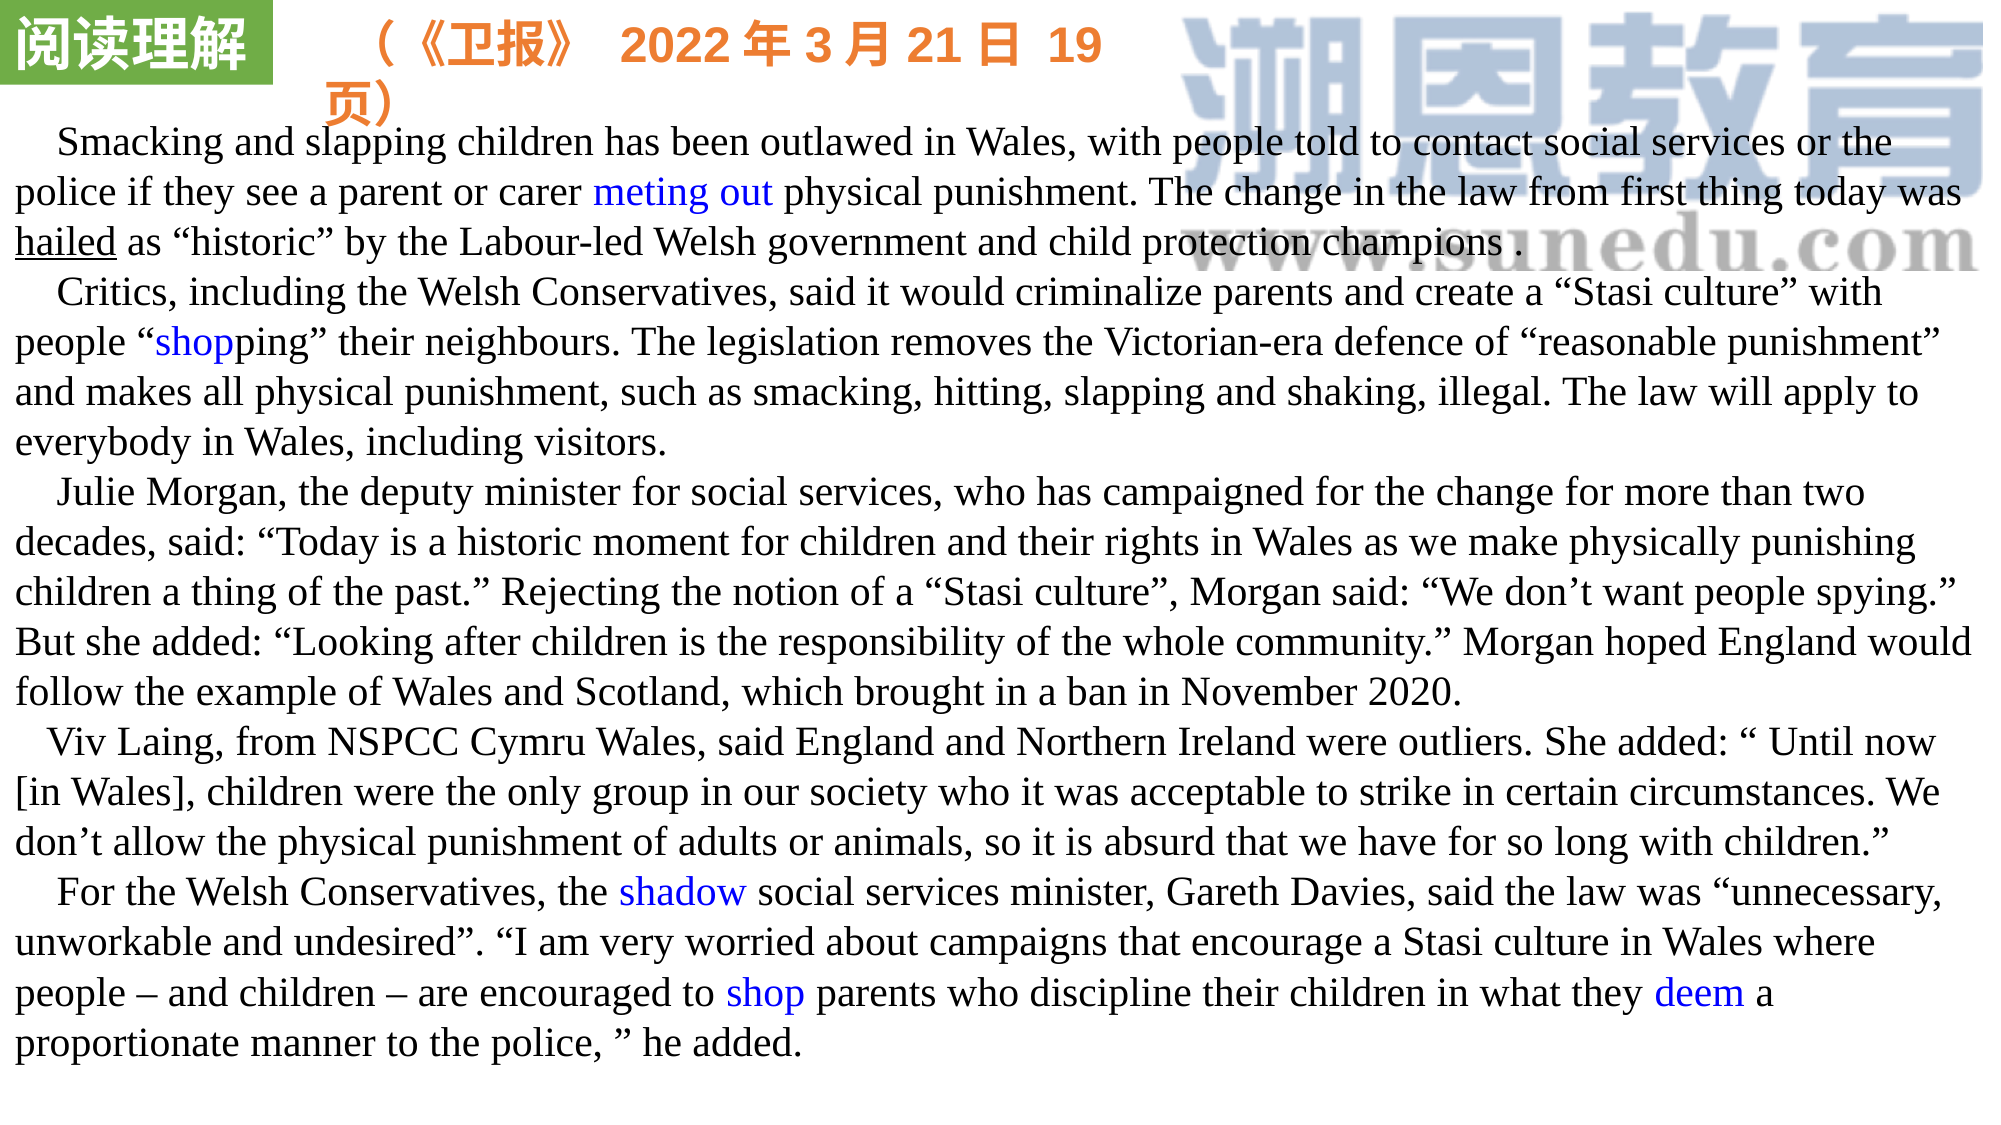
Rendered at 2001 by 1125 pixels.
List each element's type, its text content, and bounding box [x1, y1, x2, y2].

text_box Smacking and slapping children has been outlawed in Wales, with people told to contact social services or the police if they see a parent or carer meting out physical punishment. The change in the law from first thing today was hailed as “historic” by the Labour-led Welsh government and child protection champions . Critics, including the Welsh Conservatives, said it would criminalize parents and create a “Stasi culture” with people “shopping” their neighbours. The legislation removes the Victorian-era defence of “reasonable punishment” and makes all physical punishment, such as smacking, hitting, slapping and shaking, illegal. The law will apply to everybody in Wales, including visitors. Julie Morgan, the deputy minister for social services, who has campaigned for the change for more than two decades, said: “Today is a historic moment for children and their rights in Wales as we make physically punishing children a thing of the past.” Rejecting the notion of a “Stasi culture”, Morgan said: “We don’t want people spying.” But she added: “Looking after children is the responsibility of the whole community.” Morgan hoped England would follow the example of Wales and Scotland, which brought in a ban in November 2020. Viv Laing, from NSPCC Cymru Wales, said England and Northern Ireland were outliers. She added: “ Until now [in Wales], children were the only group in our society who it was acceptable to strike in certain circumstances. We don’t allow the physical punishment of adults or animals, so it is absurd that we have for so long with children.” For the Welsh Conservatives, the shadow social services minister, Gareth Davies, said the law was “unnecessary, unworkable and undesired”. “I am very worried about campaigns that encourage a Stasi culture in Wales where people – and children – are encouraged to shop parents who discipline their children in what they deem a proportionate manner to the police, ” he added. [0, 106, 2000, 1072]
picture [1178, 10, 1983, 106]
text_box 阅读理解 [0, 0, 273, 85]
text_box （《卫报》 2022年3月21日 19页） [308, 4, 1164, 140]
